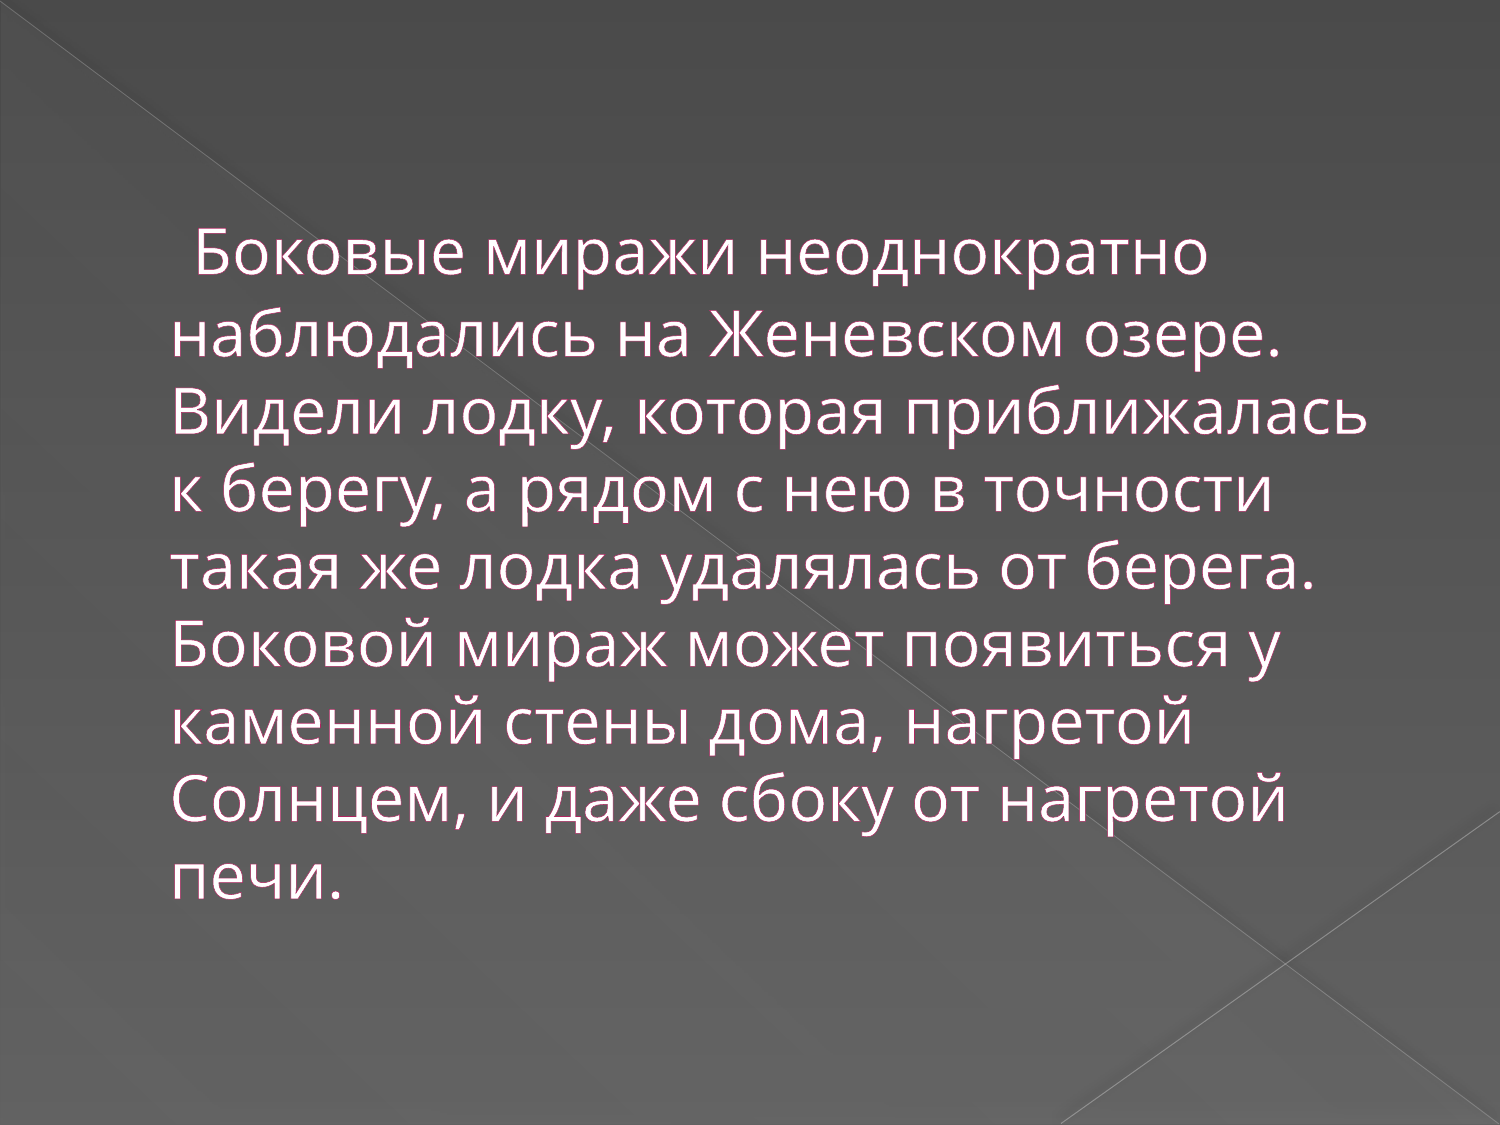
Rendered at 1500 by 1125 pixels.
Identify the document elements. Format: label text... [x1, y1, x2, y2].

title Боковые миражи неоднократно наблюдались на Женевском озере. Видели лодку, которая приближалась к берегу, а рядом с нею в точности такая же лодка удалялась от берега. Боковой мираж может появиться у каменной стены дома, нагретой Солнцем, и даже сбоку от нагретой печи. [75, 43, 1425, 1055]
